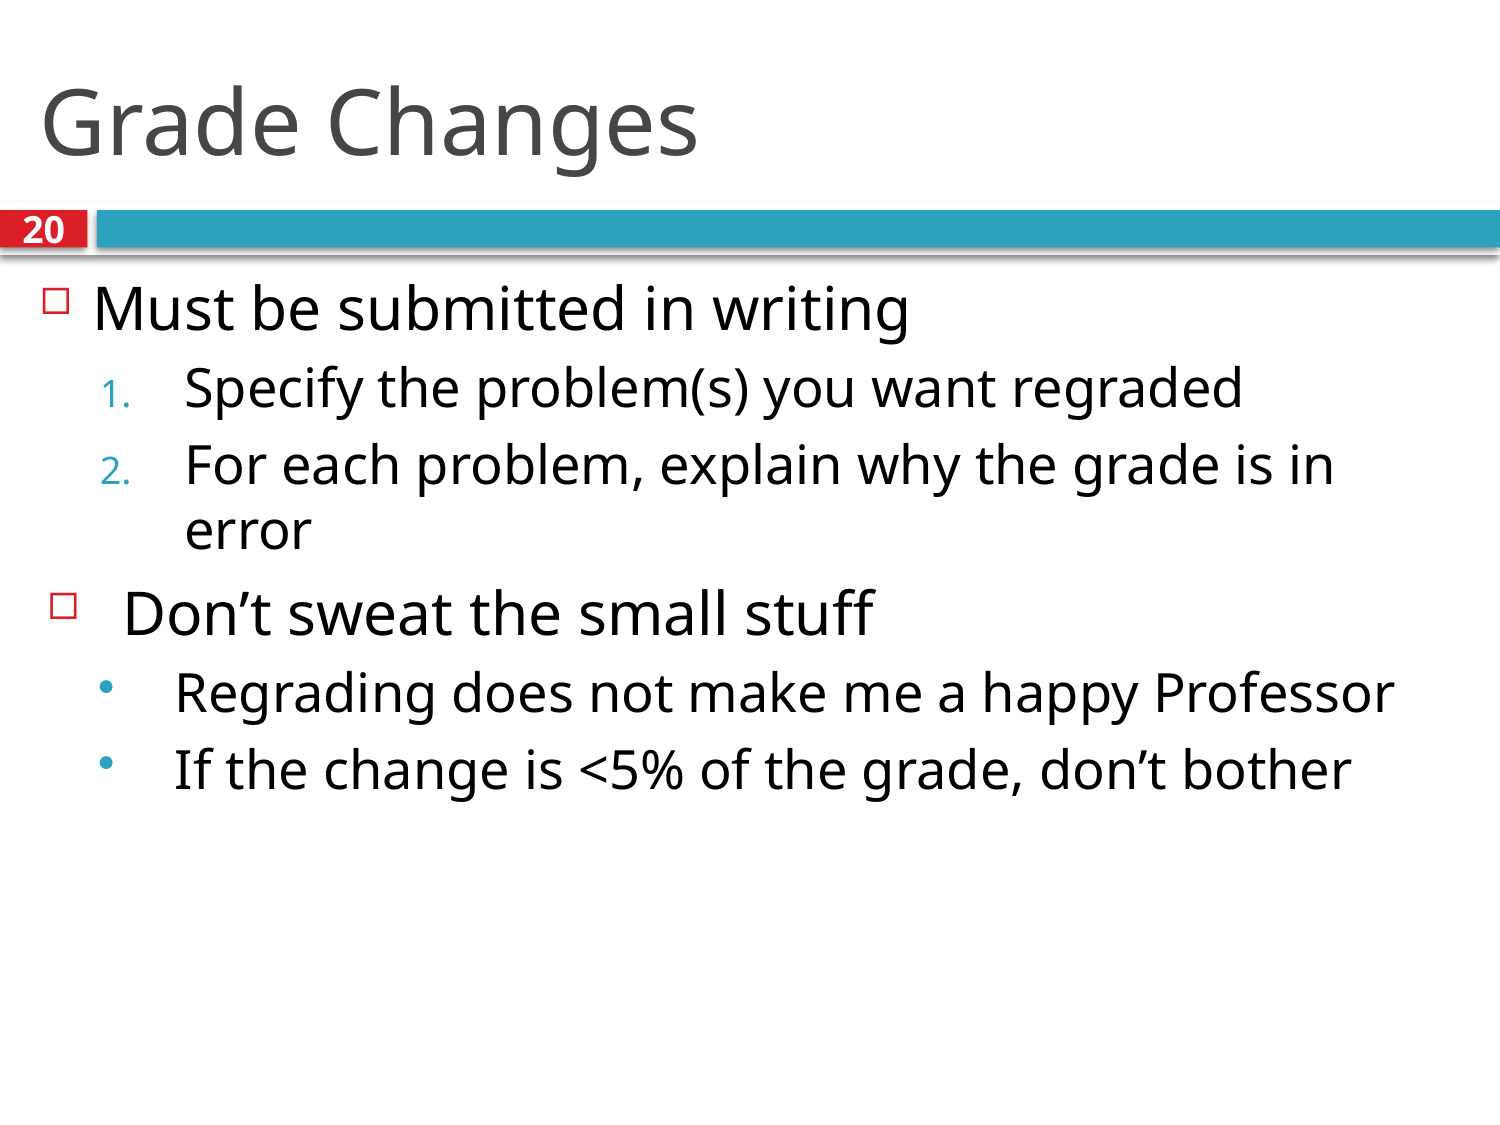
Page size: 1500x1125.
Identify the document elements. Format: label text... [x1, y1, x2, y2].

slide_number 20 [0, 206, 88, 257]
title Grade Changes [24, 37, 1475, 200]
list Must be submitted in writing Specify the problem(s) you want regraded For each problem, explain why the grade is in error Don’t sweat the small stuff Regrading does not make me a happy Professor If the change is <5% of the grade, don’t bother [24, 262, 1475, 1100]
